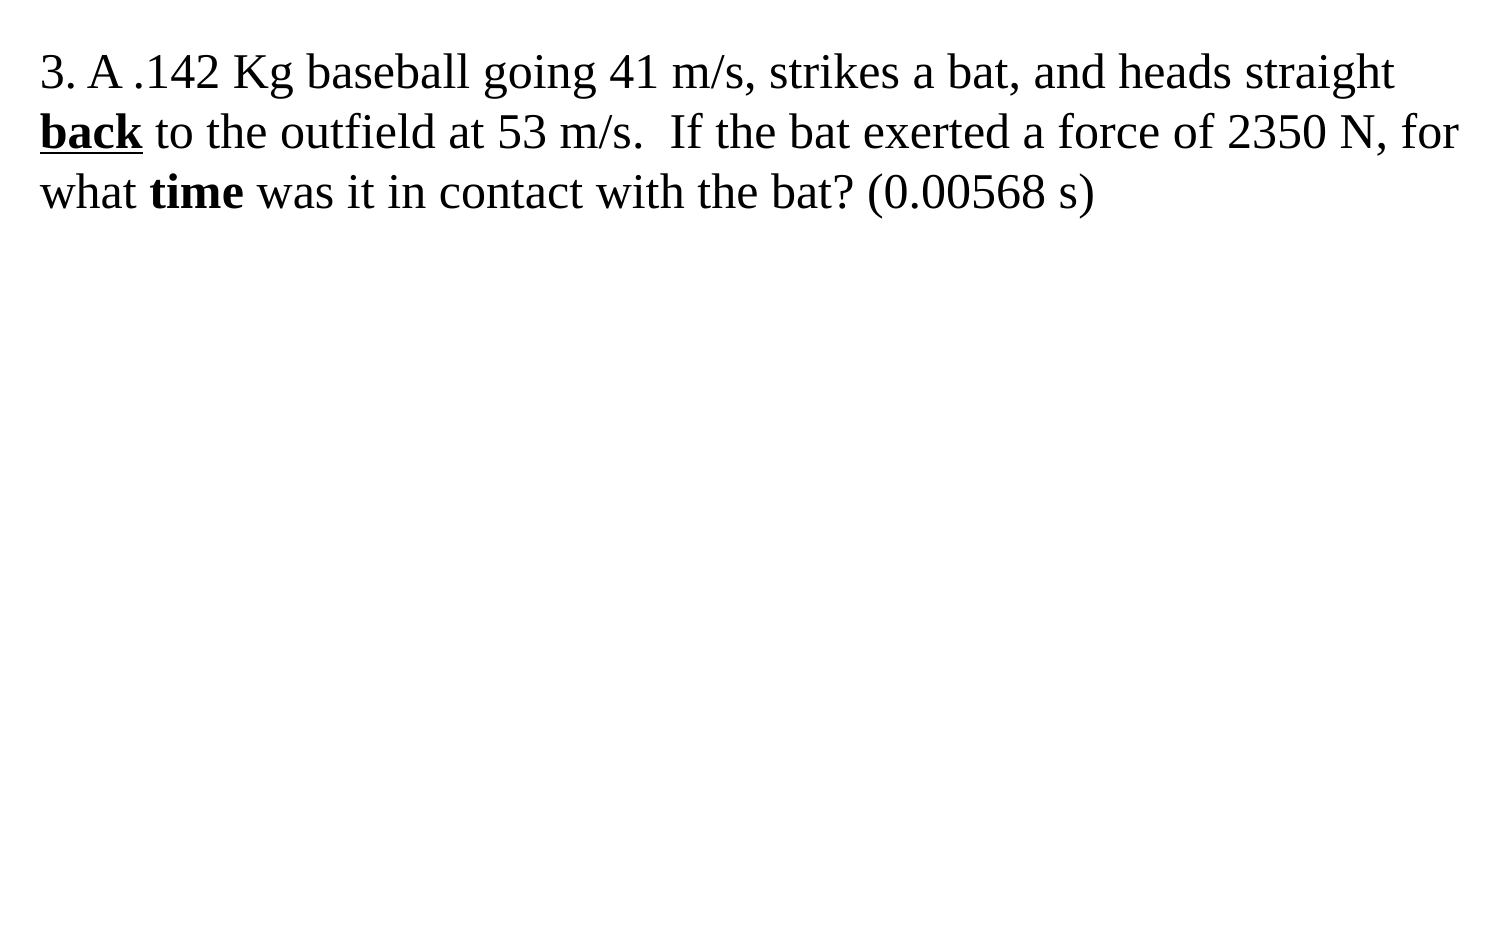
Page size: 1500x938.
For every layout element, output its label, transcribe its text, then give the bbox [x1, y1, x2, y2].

text_box 3. A .142 Kg baseball going 41 m/s, strikes a bat, and heads straight back to the outfield at 53 m/s. If the bat exerted a force of 2350 N, for what time was it in contact with the bat? (0.00568 s) [24, 31, 1475, 226]
